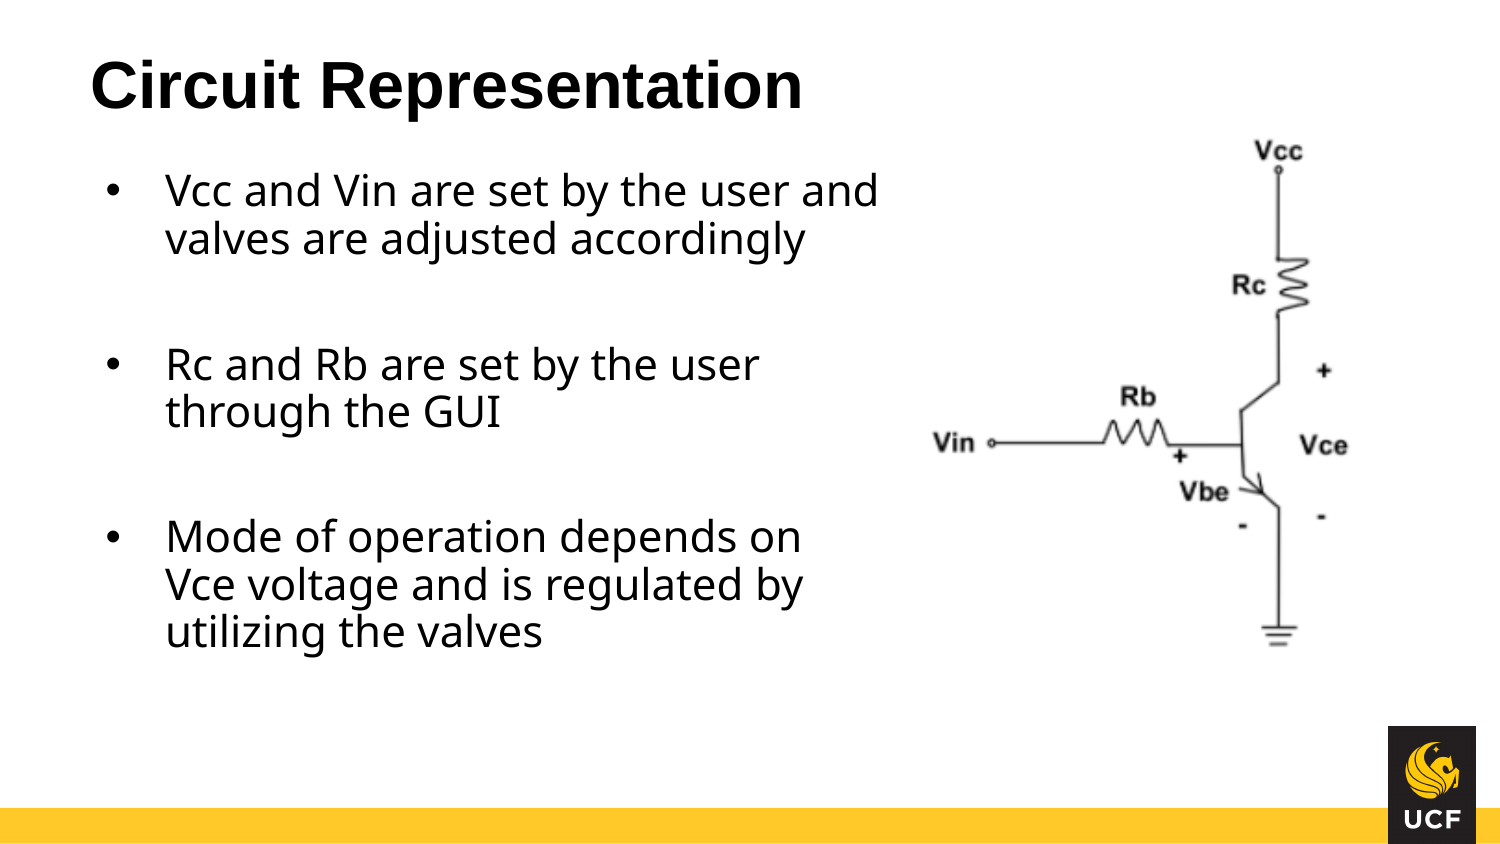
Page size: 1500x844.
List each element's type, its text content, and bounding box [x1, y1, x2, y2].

title Circuit Representation [75, 0, 1369, 164]
picture [1388, 726, 1476, 844]
list Vcc and Vin are set by the user and valves are adjusted accordingly Rc and Rb are set by the user through the GUI Mode of operation depends on Vce voltage and is regulated by utilizing the valves [75, 154, 898, 723]
picture [914, 109, 1382, 662]
